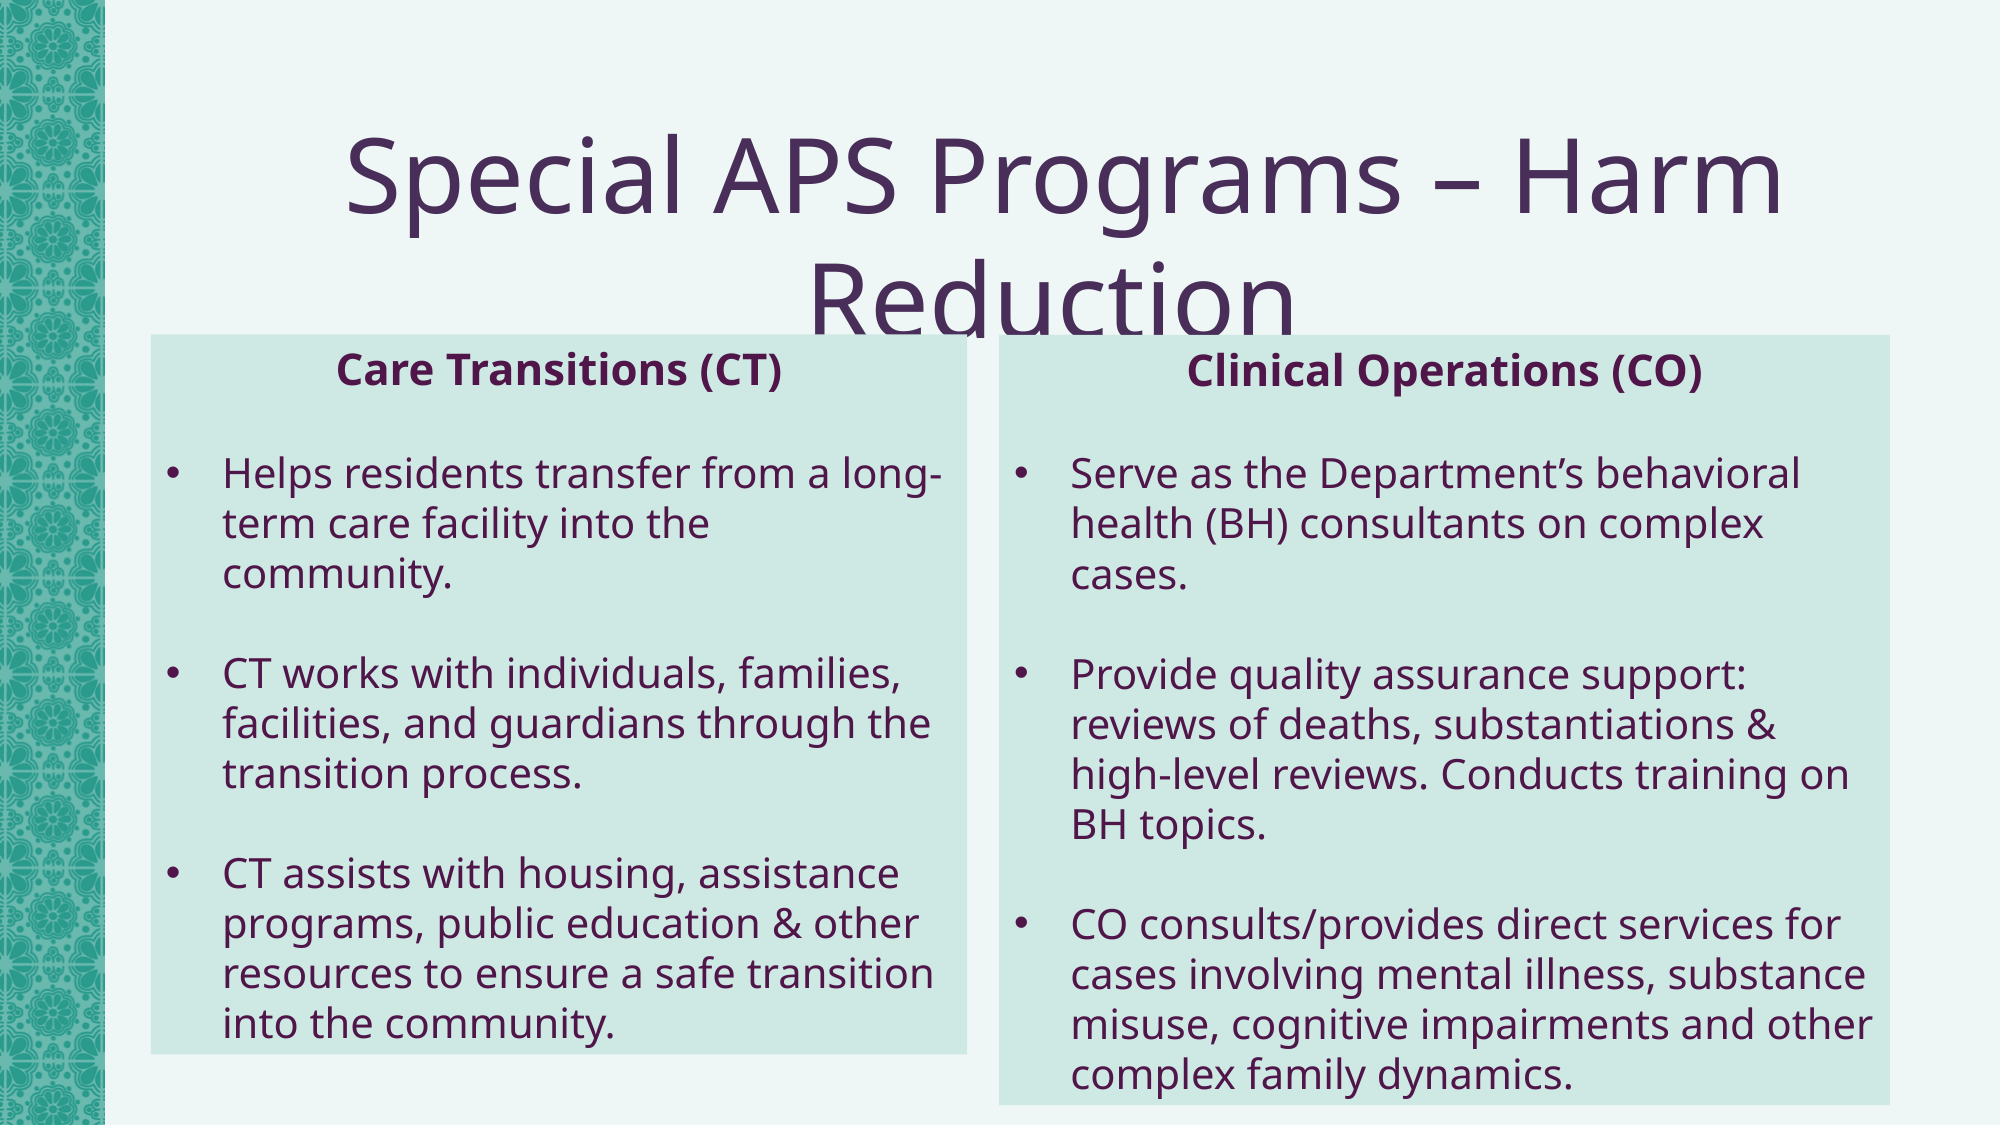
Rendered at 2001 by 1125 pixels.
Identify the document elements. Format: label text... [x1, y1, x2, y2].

text_box Clinical Operations (CO) Serve as the Department’s behavioral health (BH) consultants on complex cases. Provide quality assurance support: reviews of deaths, substantiations & high-level reviews. Conducts training on BH topics. CO consults/provides direct services for cases involving mental illness, substance misuse, cognitive impairments and other complex family dynamics. [999, 334, 1890, 1106]
picture [0, 0, 105, 1125]
text_box Special APS Programs – Harm Reduction [261, 102, 1872, 367]
text_box Care Transitions (CT) Helps residents transfer from a long-term care facility into the community. CT works with individuals, families, facilities, and guardians through the transition process. CT assists with housing, assistance programs, public education & other resources to ensure a safe transition into the community. [150, 334, 968, 1055]
